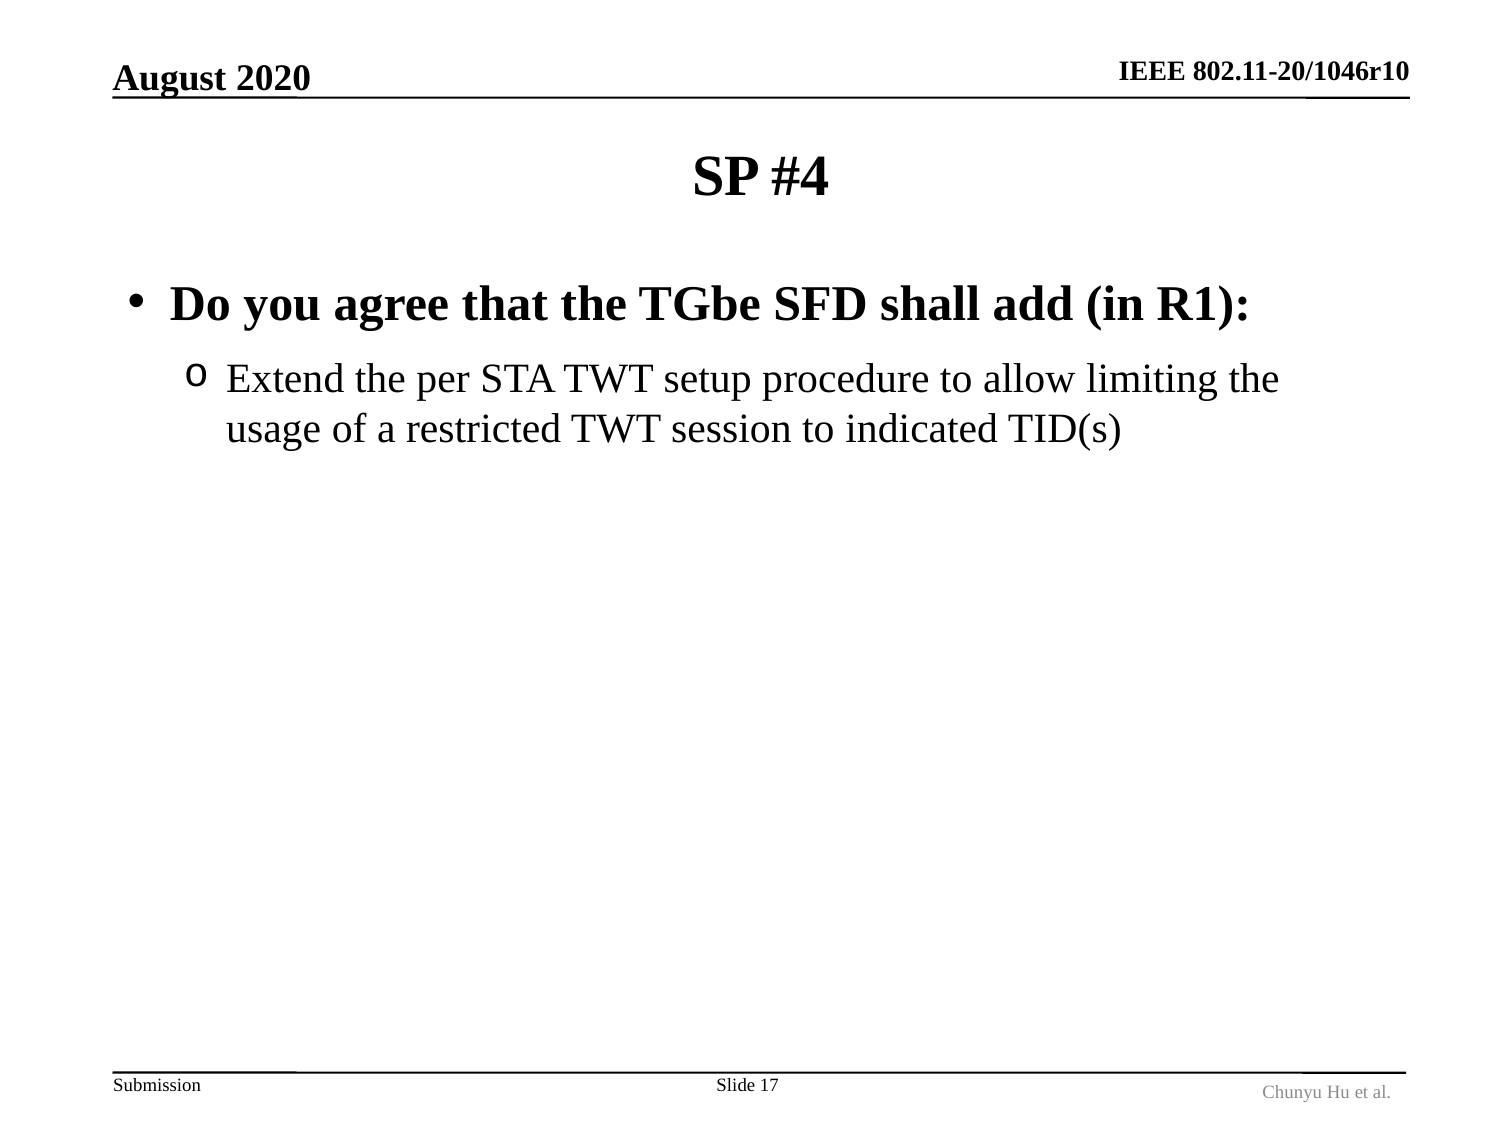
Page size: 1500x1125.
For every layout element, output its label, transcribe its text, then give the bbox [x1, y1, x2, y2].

title SP #4 [112, 97, 1411, 248]
slide_number Slide 17 [702, 1072, 793, 1111]
footer Chunyu Hu et al. [877, 1072, 1407, 1110]
list Do you agree that the TGbe SFD shall add (in R1): Extend the per STA TWT setup procedure to allow limiting the usage of a restricted TWT session to indicated TID(s) [112, 262, 1401, 1073]
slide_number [112, 52, 563, 90]
